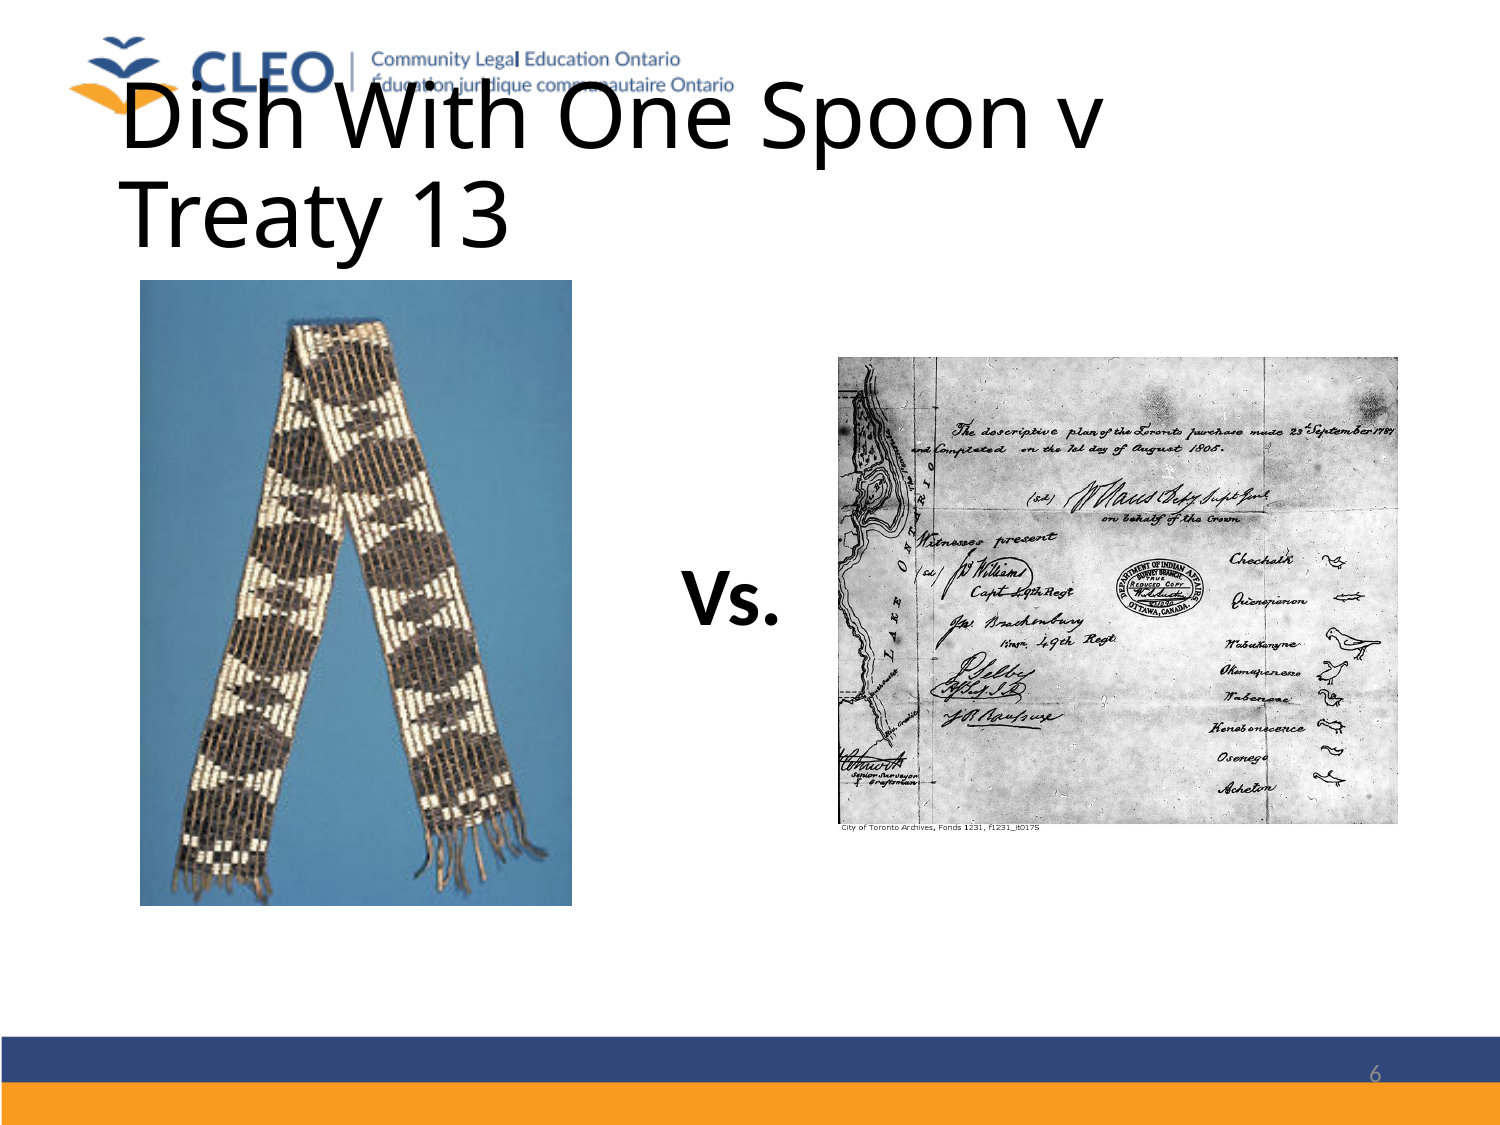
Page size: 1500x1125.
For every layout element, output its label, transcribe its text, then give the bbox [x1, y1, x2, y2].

title Dish With One Spoon v Treaty 13 [103, 59, 1397, 278]
text_box Vs. [666, 534, 822, 650]
picture [838, 357, 1398, 832]
picture [140, 280, 572, 906]
slide_number 6 [1059, 1042, 1397, 1103]
